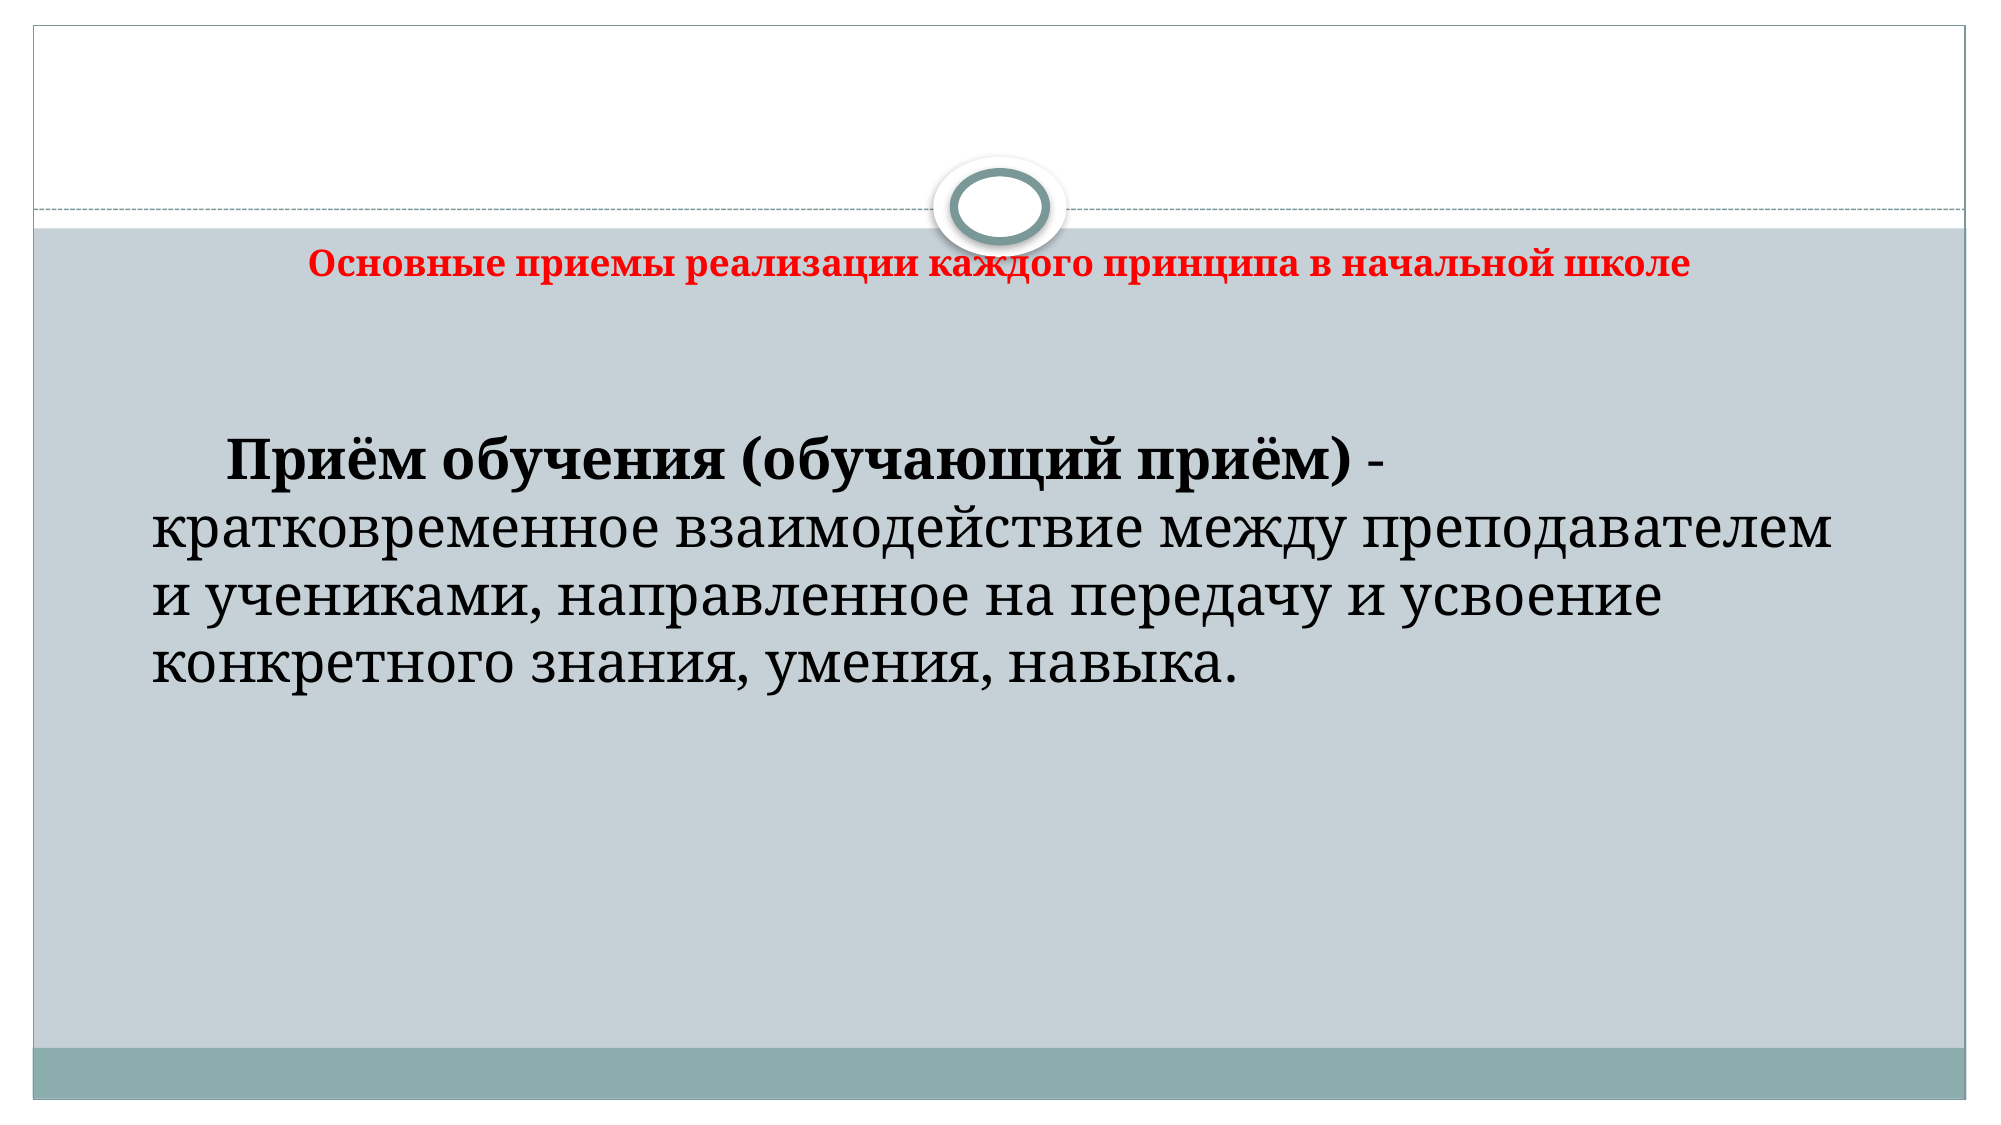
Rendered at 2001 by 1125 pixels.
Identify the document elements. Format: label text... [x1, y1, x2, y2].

title Основные приемы реализации каждого принципа в начальной школе [137, 228, 1863, 406]
list Приём обучения (обучающий приём) - кратковременное взаимодействие между преподавателем и учениками, направленное на передачу и усвоение конкретного знания, умения, навыка. [137, 416, 1863, 1014]
